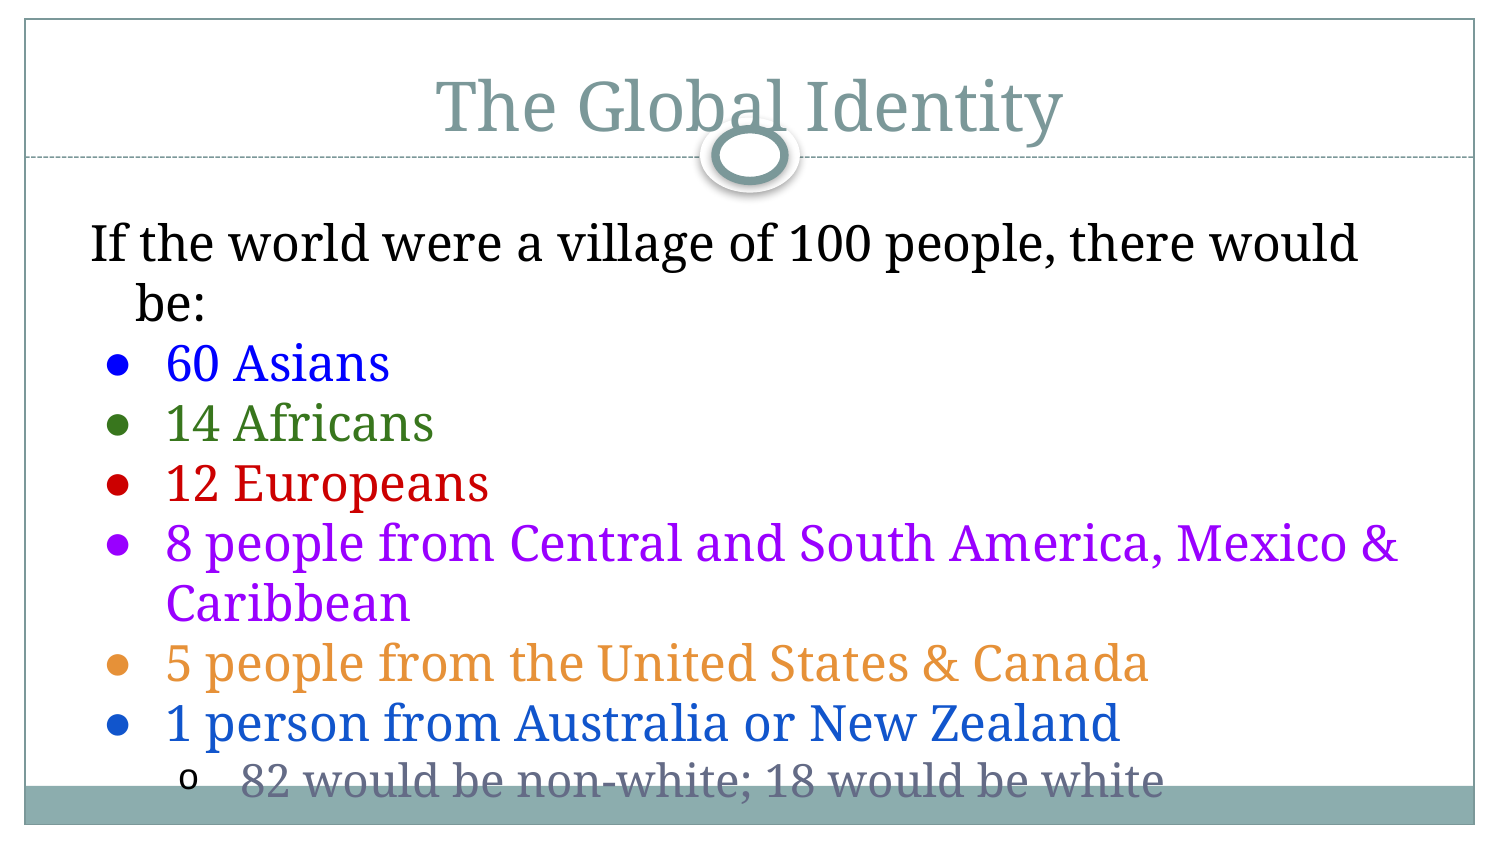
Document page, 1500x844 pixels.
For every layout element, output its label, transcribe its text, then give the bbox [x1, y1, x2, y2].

title The Global Identity [75, 33, 1425, 175]
list If the world were a village of 100 people, there would be: 60 Asians 14 Africans 12 Europeans 8 people from Central and South America, Mexico & Caribbean 5 people from the United States & Canada 1 person from Australia or New Zealand 82 would be non-white; 18 would be white [75, 196, 1425, 808]
